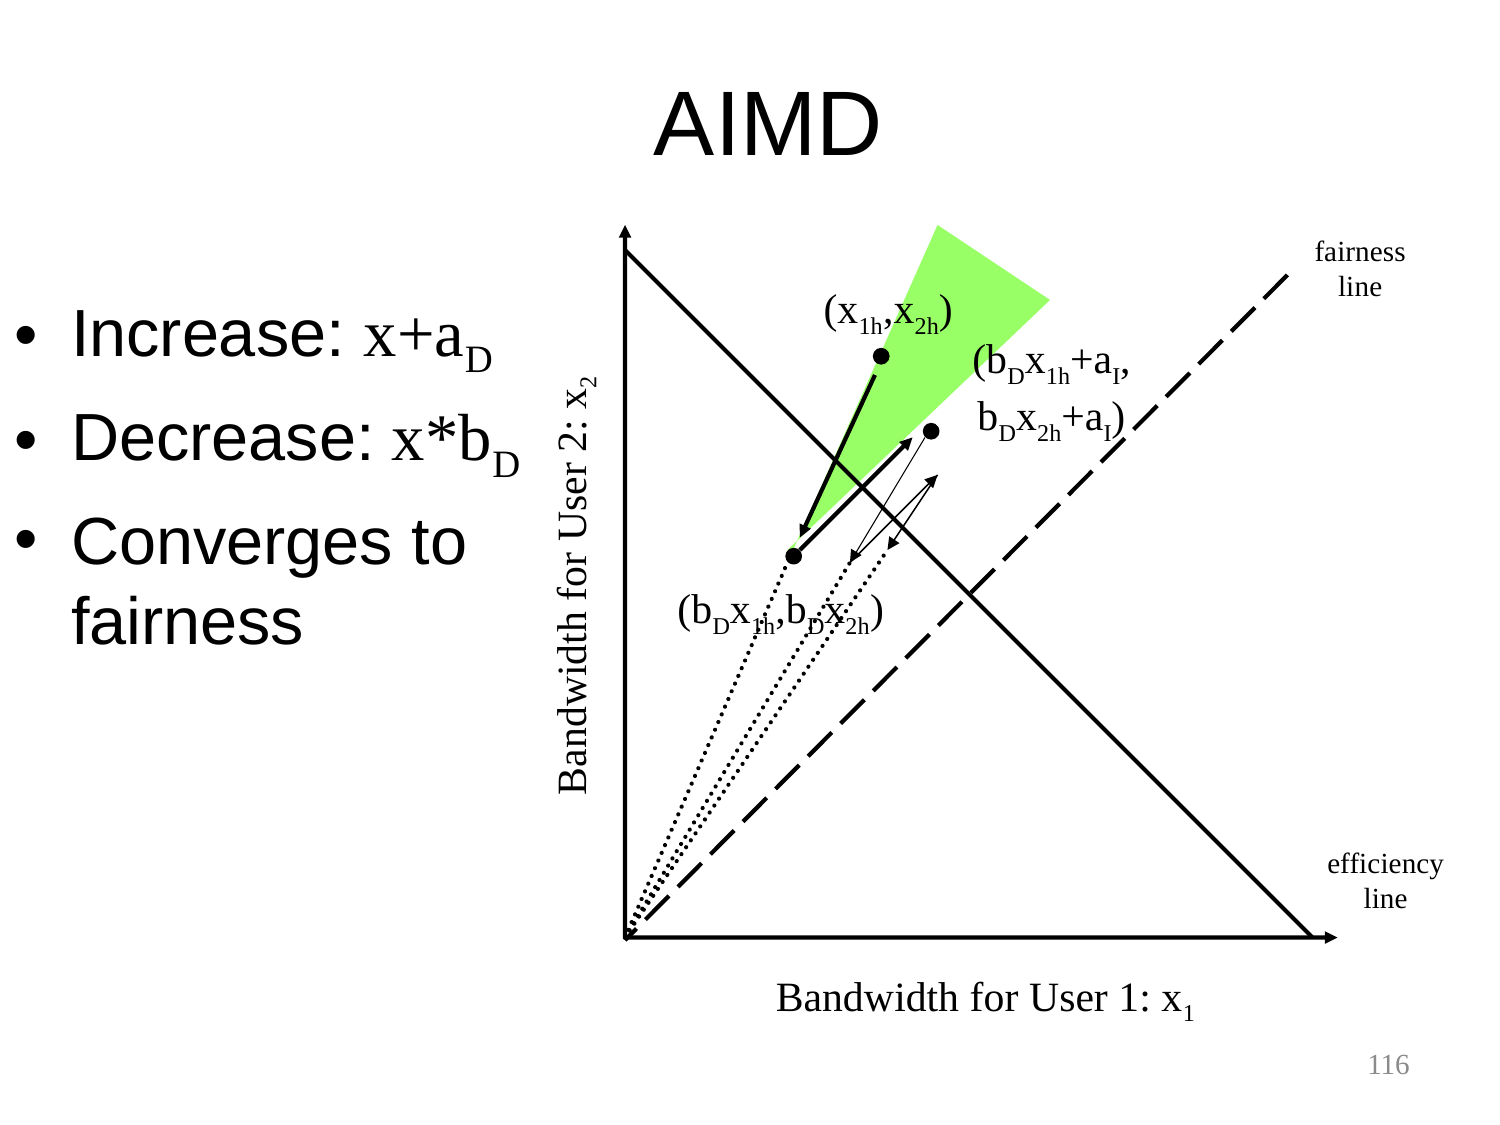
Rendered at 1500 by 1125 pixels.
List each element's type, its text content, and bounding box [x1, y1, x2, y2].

text_box efficiency line [1312, 837, 1459, 922]
list Increase: x+aD Decrease: x*bD Converges to fairness [0, 282, 575, 950]
text_box fairness line [1299, 224, 1421, 310]
text_box Bandwidth for User 2: x2 [575, 360, 609, 810]
title AIMD [137, 50, 1400, 188]
text_box [618, 224, 632, 374]
text_box Bandwidth for User 1: x1 [760, 962, 1210, 1034]
text_box [1313, 931, 1338, 944]
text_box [624, 437, 938, 938]
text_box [624, 374, 894, 436]
slide_number 116 [1074, 1025, 1425, 1100]
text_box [787, 224, 1141, 563]
